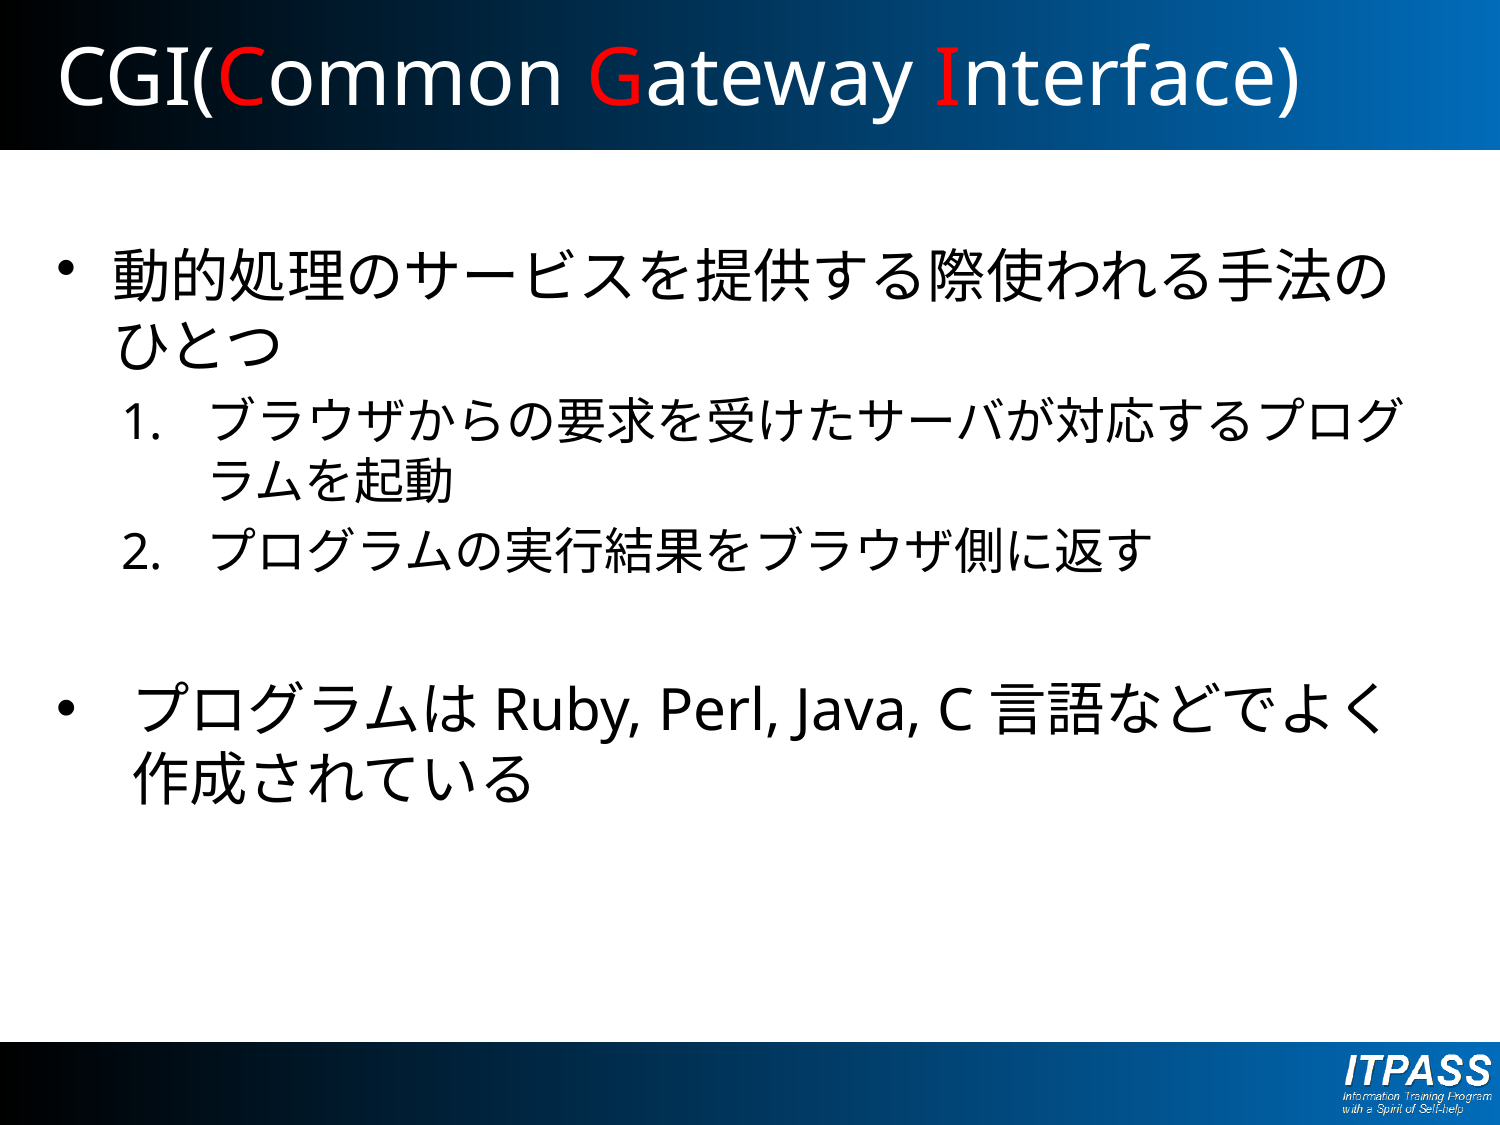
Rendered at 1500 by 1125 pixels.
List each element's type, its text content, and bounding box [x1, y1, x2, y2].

list 動的処理のサービスを提供する際使われる手法のひとつ ブラウザからの要求を受けたサーバが対応するプログラムを起動 プログラムの実行結果をブラウザ側に返す プログラムはRuby, Perl, Java, C言語などでよく作成されている [41, 231, 1447, 1012]
title CGI(Common Gateway Interface) [41, 16, 1447, 131]
picture [1335, 1043, 1499, 1119]
